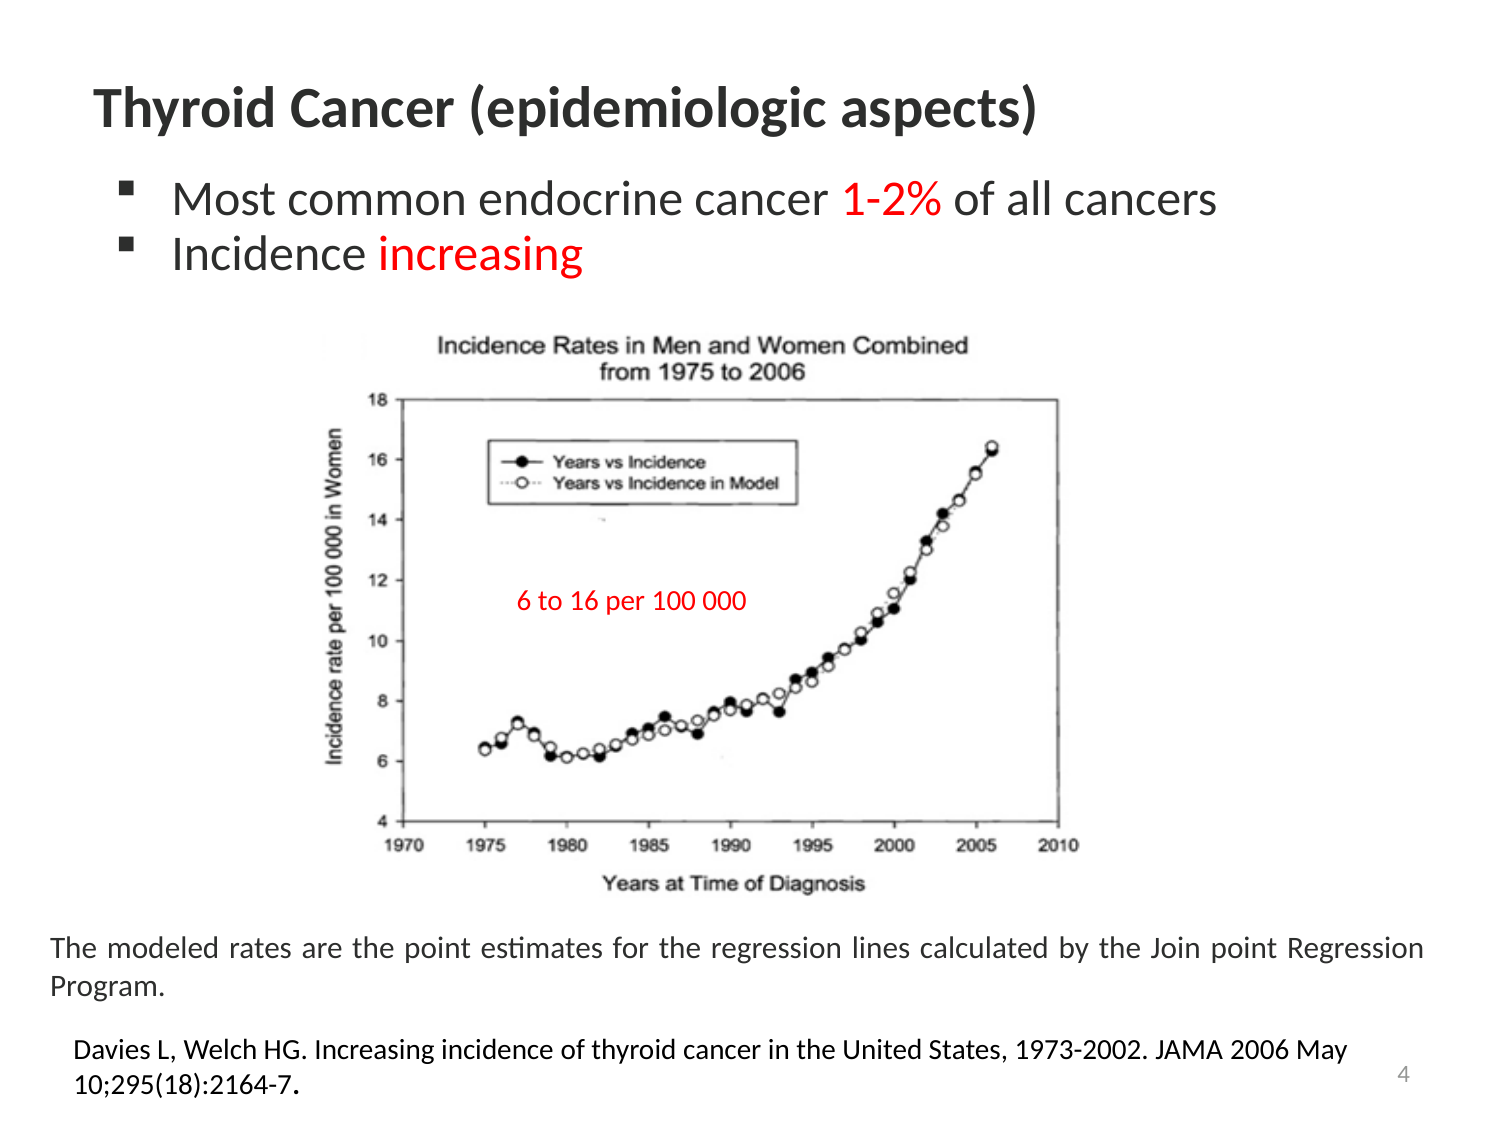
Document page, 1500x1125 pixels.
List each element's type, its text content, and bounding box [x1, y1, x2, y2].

slide_number 4 [1376, 1042, 1425, 1103]
text_box Thyroid Cancer (epidemiologic aspects) [79, 61, 1068, 147]
text_box Davies L, Welch HG. Increasing incidence of thyroid cancer in the United States, 1973-2002. JAMA 2006 May 10;295(18):2164-7. [58, 1023, 1376, 1108]
text_box The modeled rates are the point estimates for the regression lines calculated by the Join point Regression Program. [35, 920, 1442, 1011]
picture [312, 310, 1105, 907]
text_box Most common endocrine cancer 1-2% of all cancers Incidence increasing [100, 169, 1406, 288]
